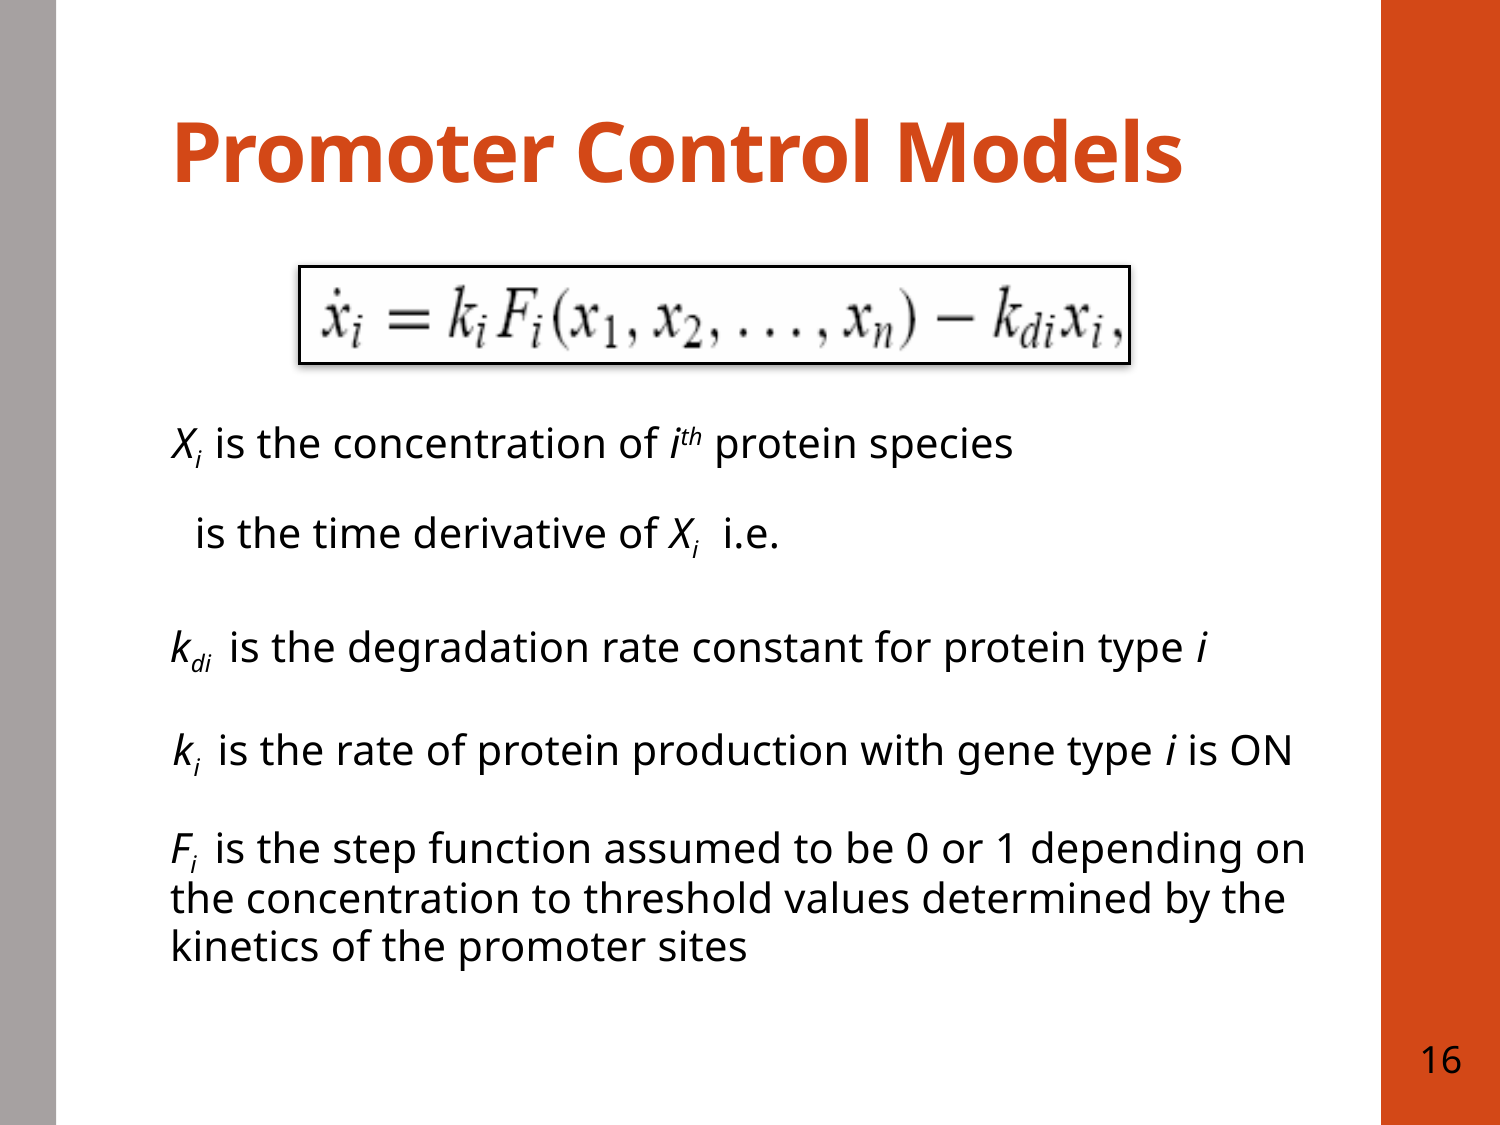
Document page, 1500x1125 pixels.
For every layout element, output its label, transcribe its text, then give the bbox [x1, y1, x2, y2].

picture [300, 267, 1129, 362]
list Fi is the step function assumed to be 0 or 1 depending on the concentration to threshold values determined by the kinetics of the promoter sites [155, 814, 1330, 1013]
text_box ki is the rate of protein production with gene type i is ON [157, 642, 1351, 786]
text_box kdi is the degradation rate constant for protein type i [155, 613, 1332, 682]
text_box Xi is the concentration of ith protein species [157, 409, 1226, 481]
slide_number 16 [1384, 1012, 1498, 1110]
title Promoter Control Models [155, 59, 1348, 209]
